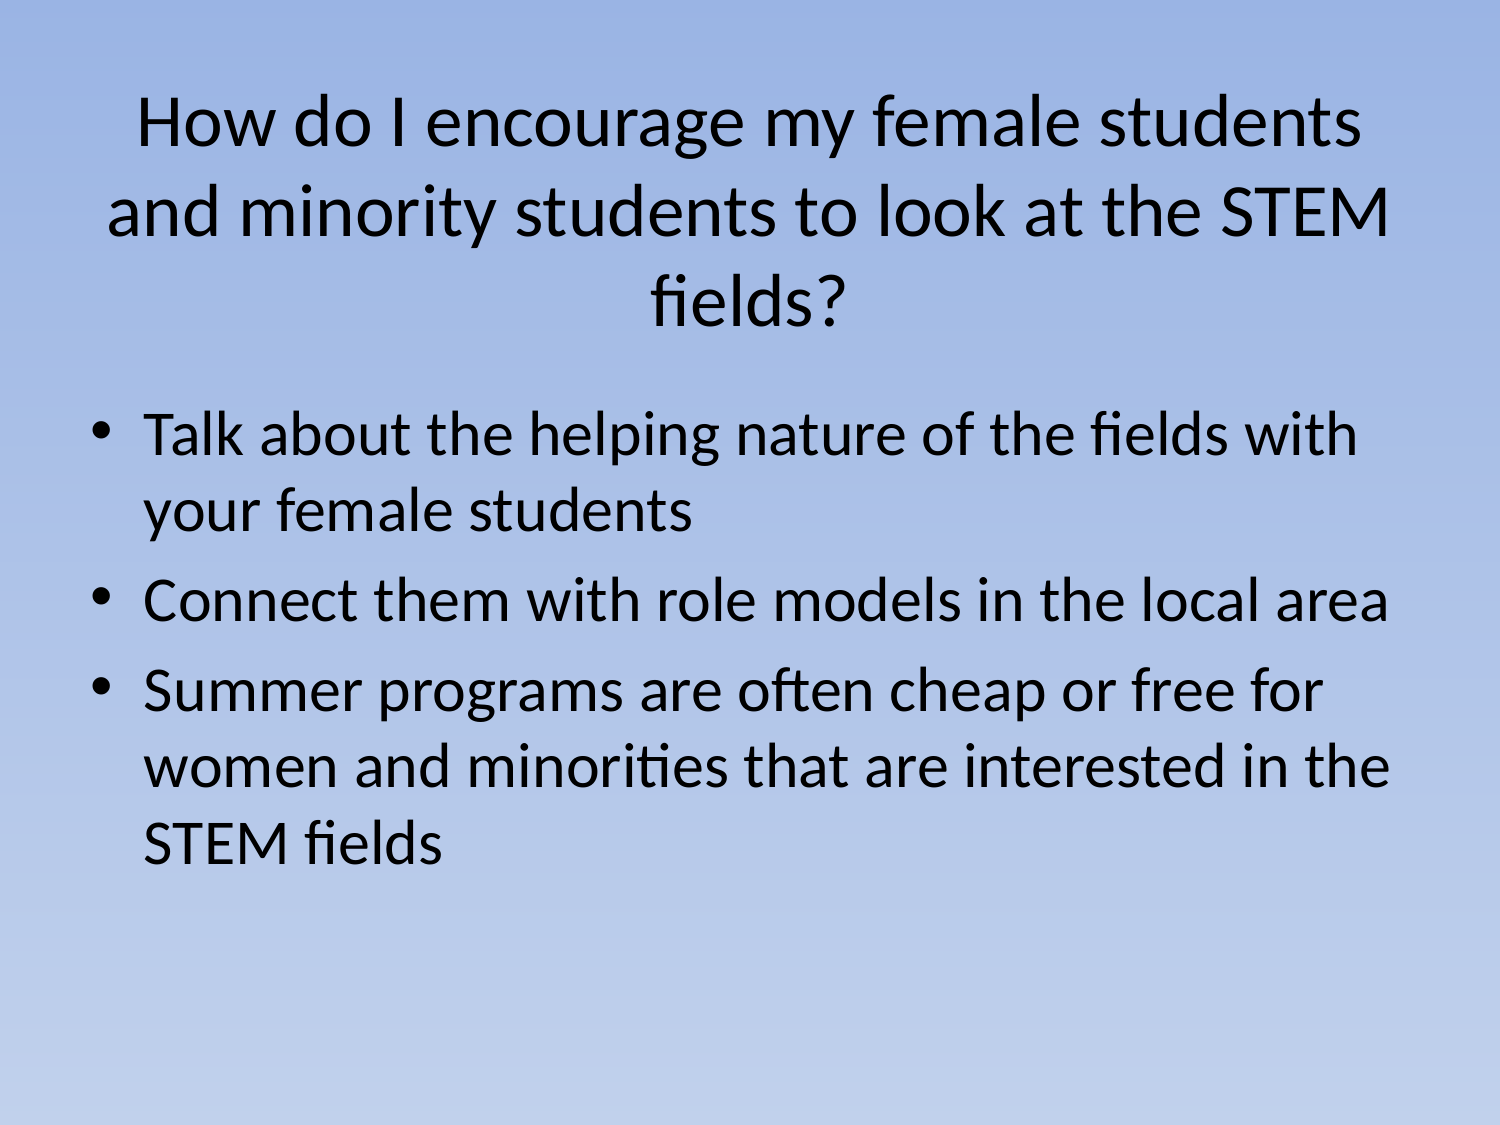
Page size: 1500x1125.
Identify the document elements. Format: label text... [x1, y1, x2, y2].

list Talk about the helping nature of the fields with your female students Connect them with role models in the local area Summer programs are often cheap or free for women and minorities that are interested in the STEM fields [75, 383, 1425, 950]
title How do I encourage my female students and minority students to look at the STEM fields? [75, 62, 1425, 350]
